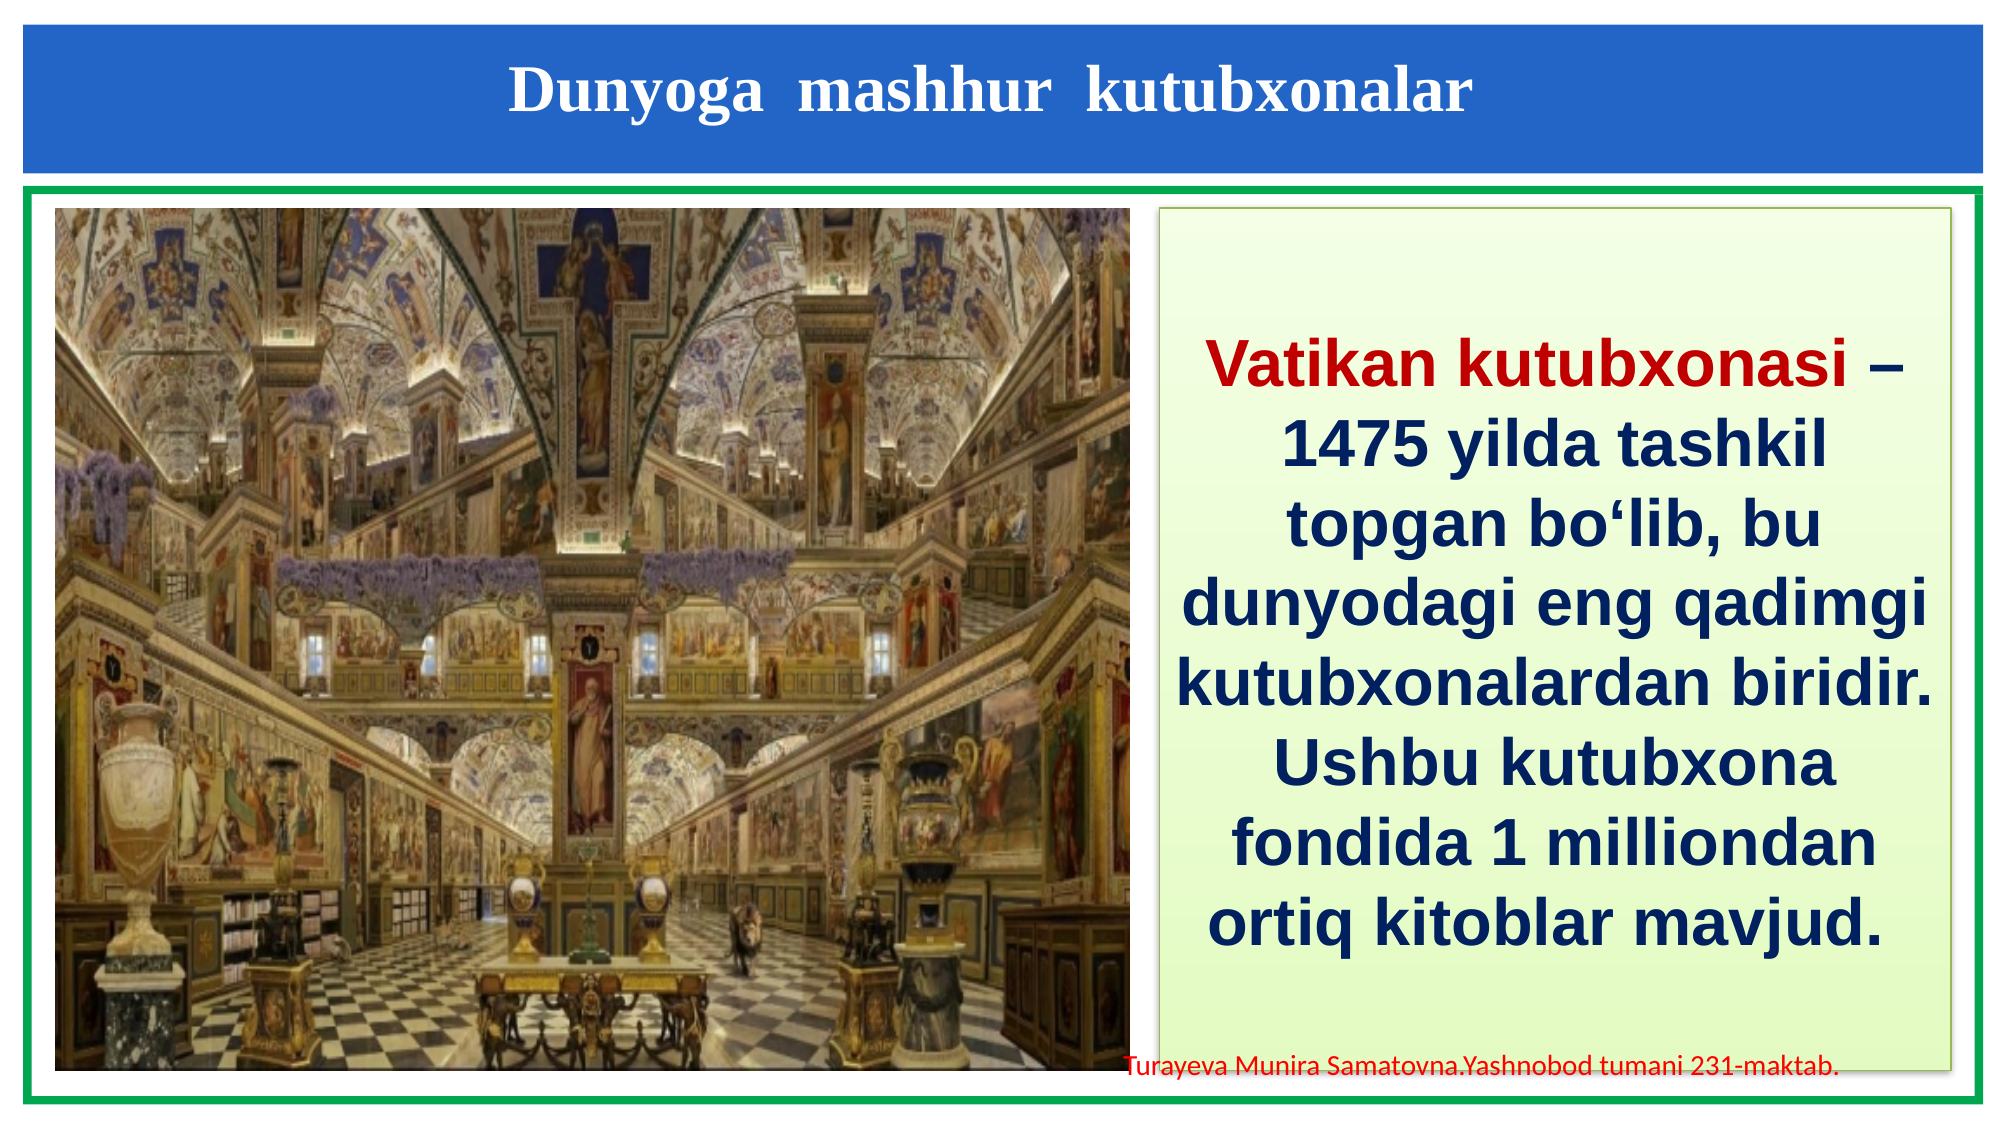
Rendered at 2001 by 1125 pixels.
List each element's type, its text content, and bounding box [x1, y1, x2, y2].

footer Turayeva Munira Samatovna.Yashnobod tumani 231-maktab. [996, 1046, 1967, 1082]
text_box Dunyoga mashhur kutubxonalar [248, 43, 1752, 127]
text_box Vatikan kutubxonasi – 1475 yilda tashkil topgan bo‘lib, bu dunyodagi eng qadimgi kutubxonalardan biridir. Ushbu kutubxona fondida 1 milliondan ortiq kitoblar mavjud. [1159, 207, 1952, 1046]
picture [54, 207, 1131, 1071]
